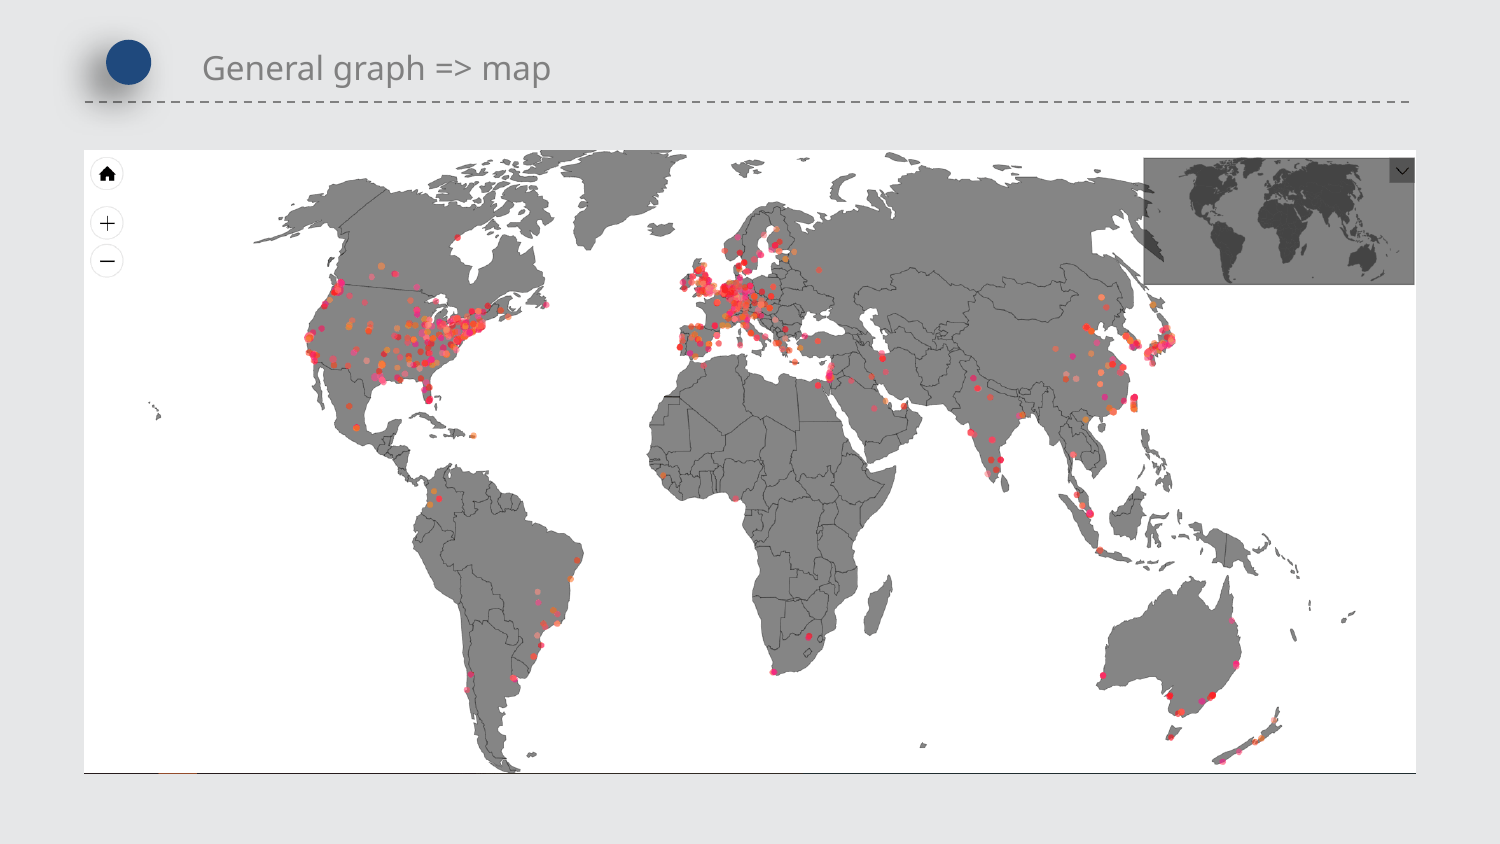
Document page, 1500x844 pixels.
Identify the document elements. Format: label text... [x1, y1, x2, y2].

text_box [104, 37, 154, 87]
text_box General graph => map [187, 40, 567, 95]
picture [0, 0, 1500, 844]
